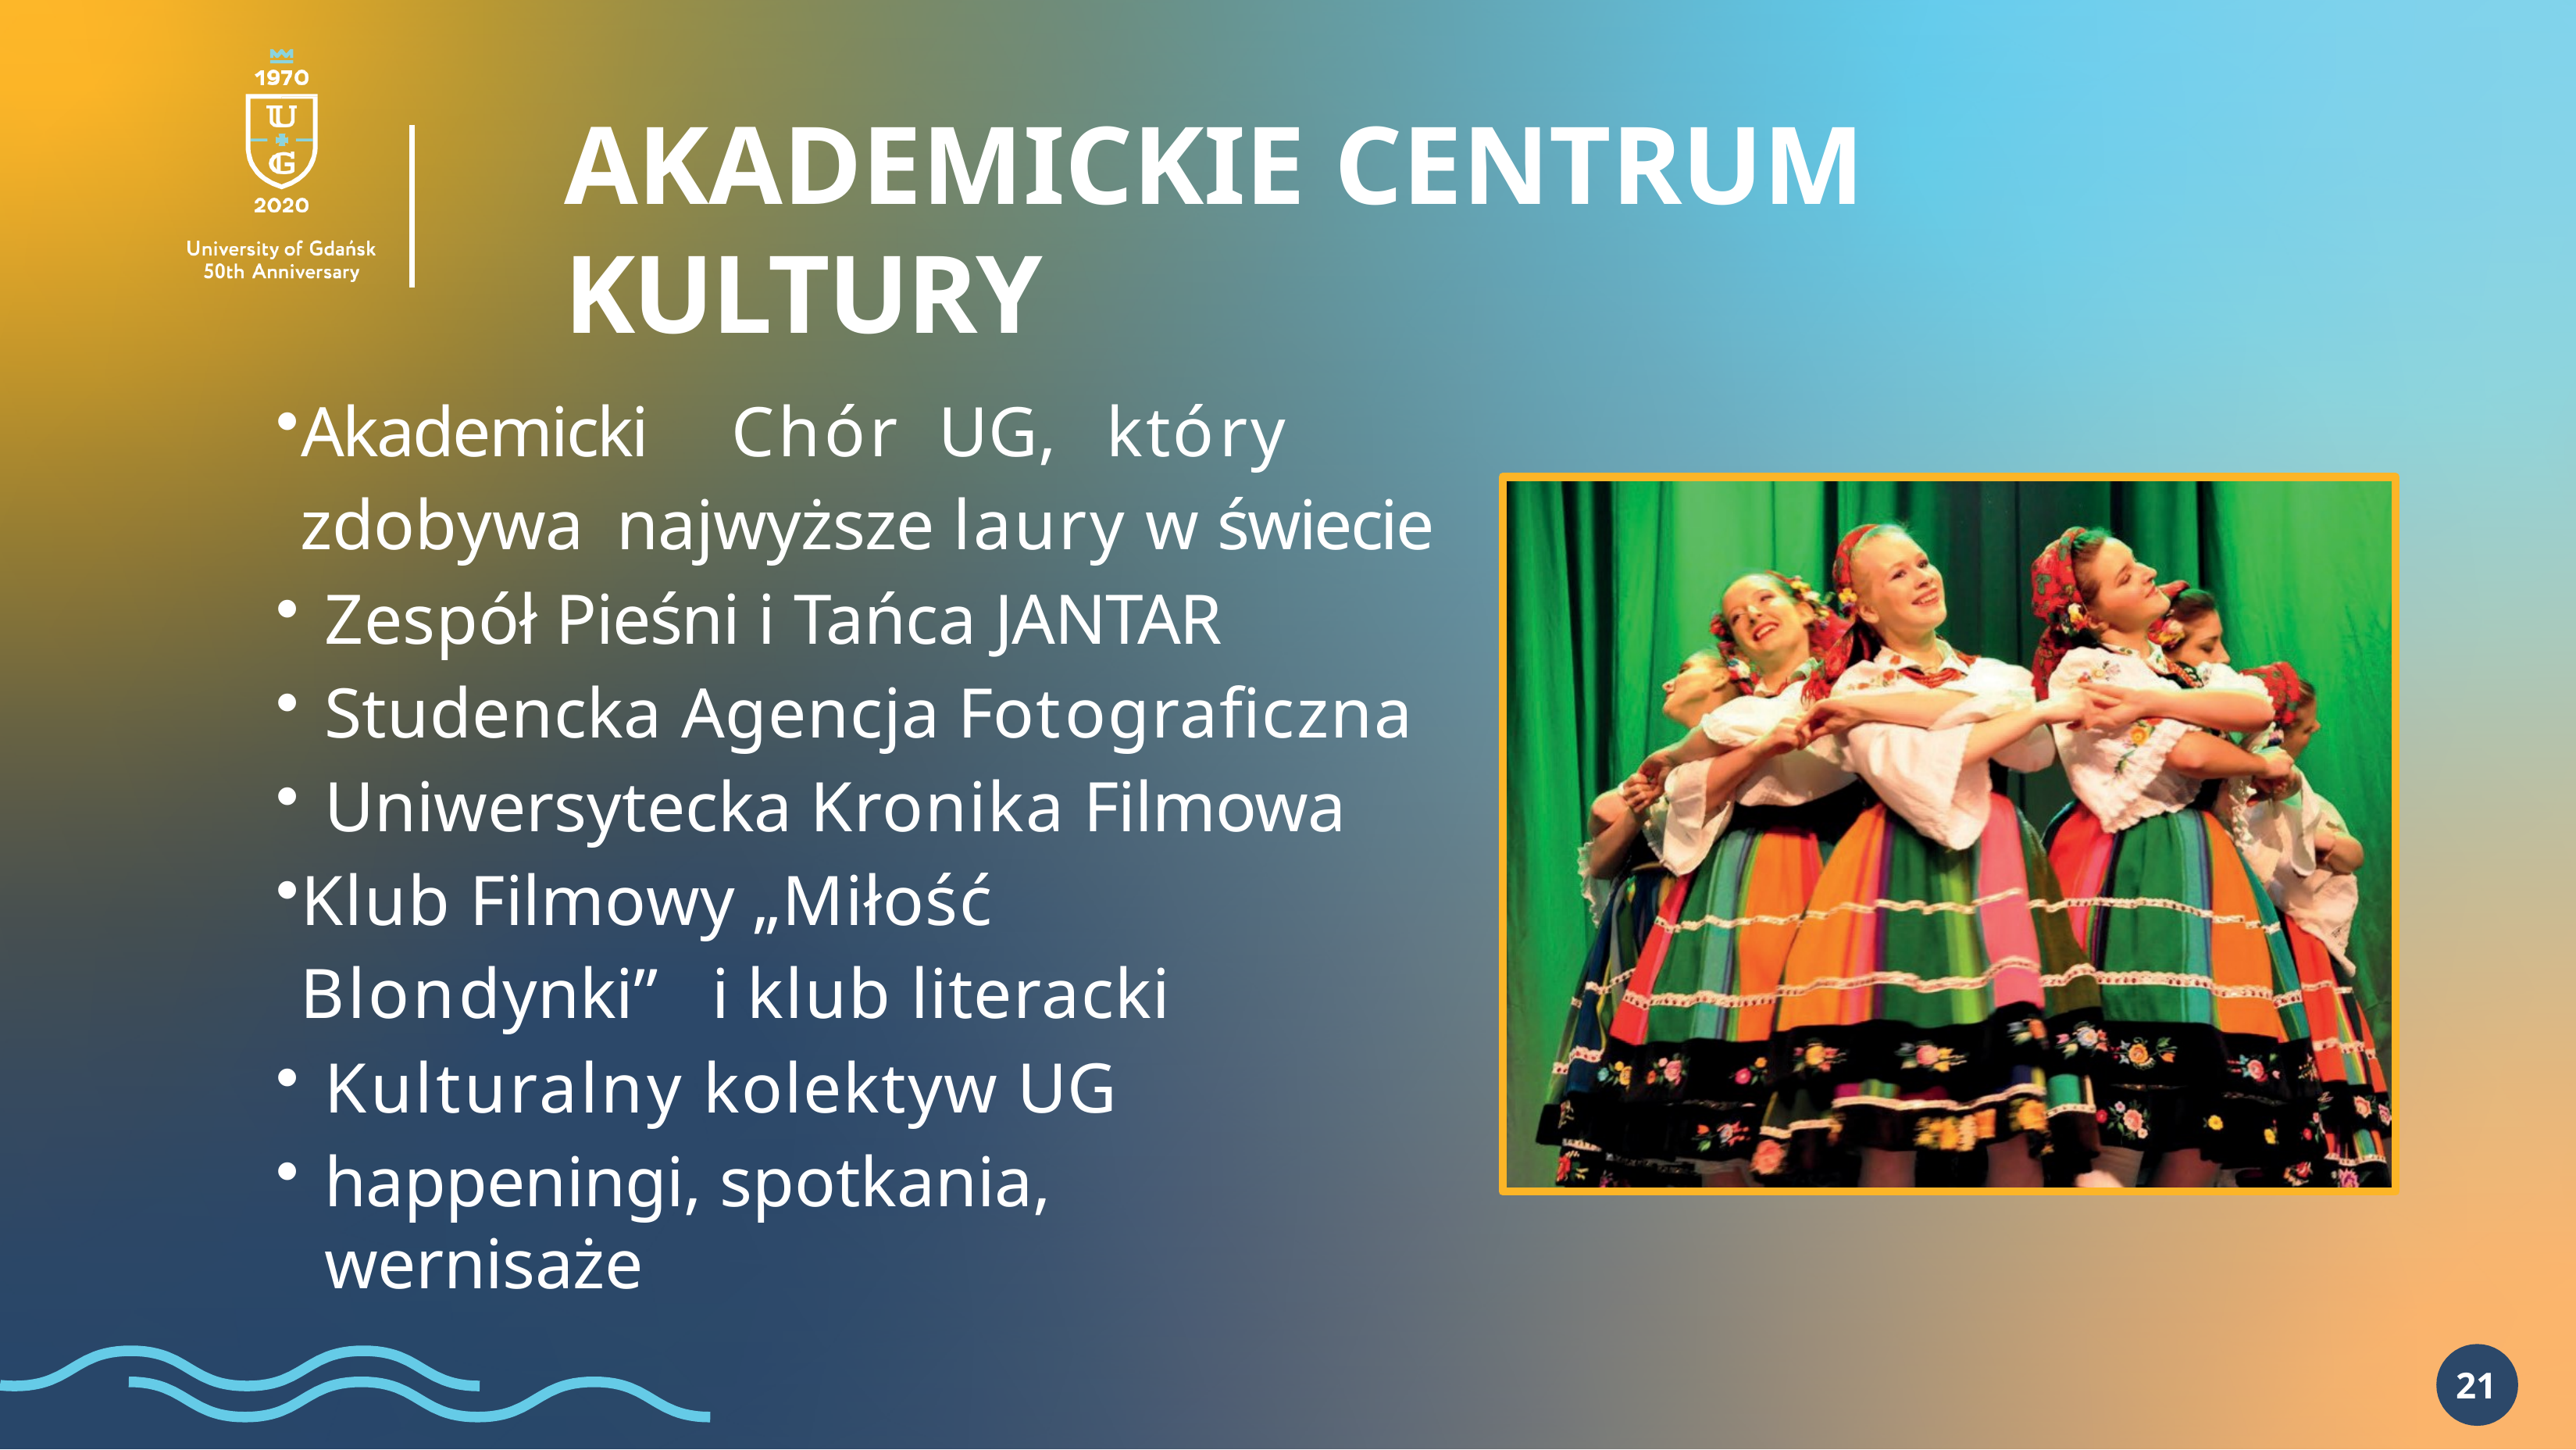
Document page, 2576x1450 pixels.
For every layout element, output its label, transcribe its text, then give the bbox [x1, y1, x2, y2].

title AKADEMICKIE CENTRUM KULTURY [562, 95, 2231, 355]
text_box Akademicki Chór UG, który zdobywa najwyższe laury w świecie Zespół Pieśni i Tańca JANTAR Studencka Agencja Fotograficzna Uniwersytecka Kronika Filmowa Klub Filmowy „Miłość Blondynki” i klub literacki Kulturalny kolektyw UG happeningi, spotkania, wernisaże [275, 374, 1563, 1302]
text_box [1498, 473, 2400, 1196]
slide_number 21 [2451, 1362, 2504, 1450]
picture [0, 0, 2576, 1449]
